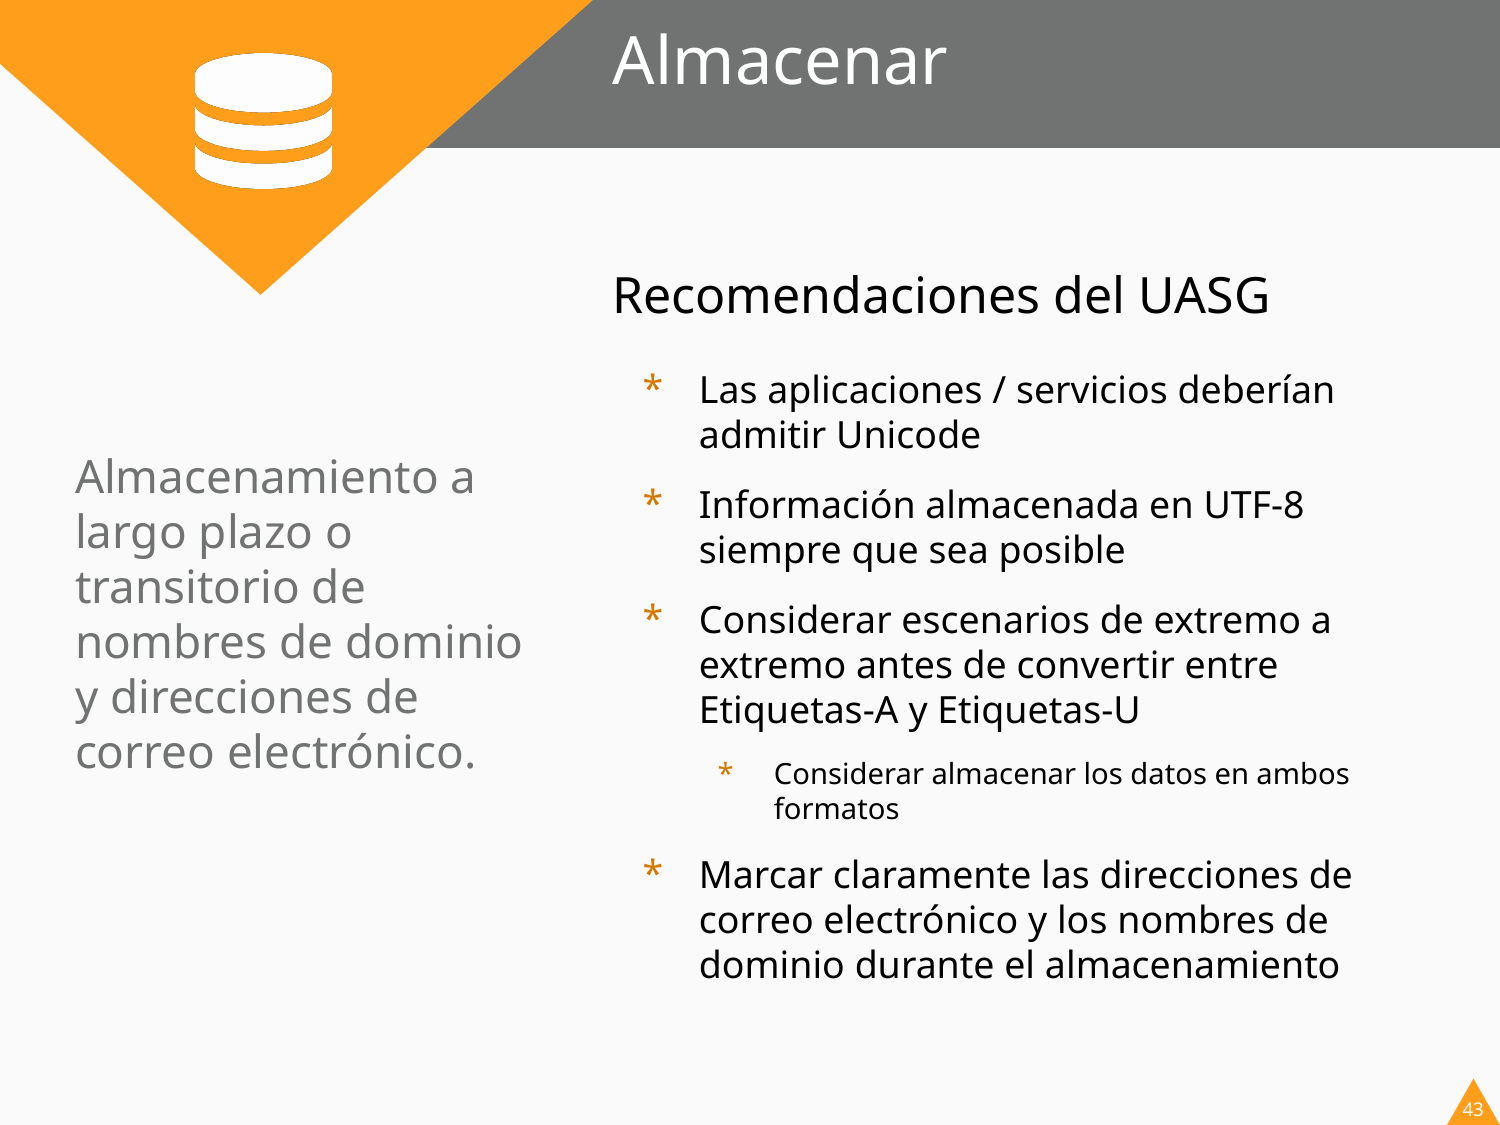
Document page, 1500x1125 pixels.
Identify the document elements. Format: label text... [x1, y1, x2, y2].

picture [195, 52, 332, 190]
text_box Recomendaciones del UASG Las aplicaciones / servicios deberían admitir Unicode Información almacenada en UTF-8 siempre que sea posible Considerar escenarios de extremo a extremo antes de convertir entre Etiquetas-A y Etiquetas-U Considerar almacenar los datos en ambos formatos Marcar claramente las direcciones de correo electrónico y los nombres de dominio durante el almacenamiento [597, 256, 1444, 994]
title Almacenar [597, 10, 1404, 140]
text_box Almacenamiento a largo plazo o transitorio de nombres de dominio y direcciones de correo electrónico. [60, 439, 572, 785]
